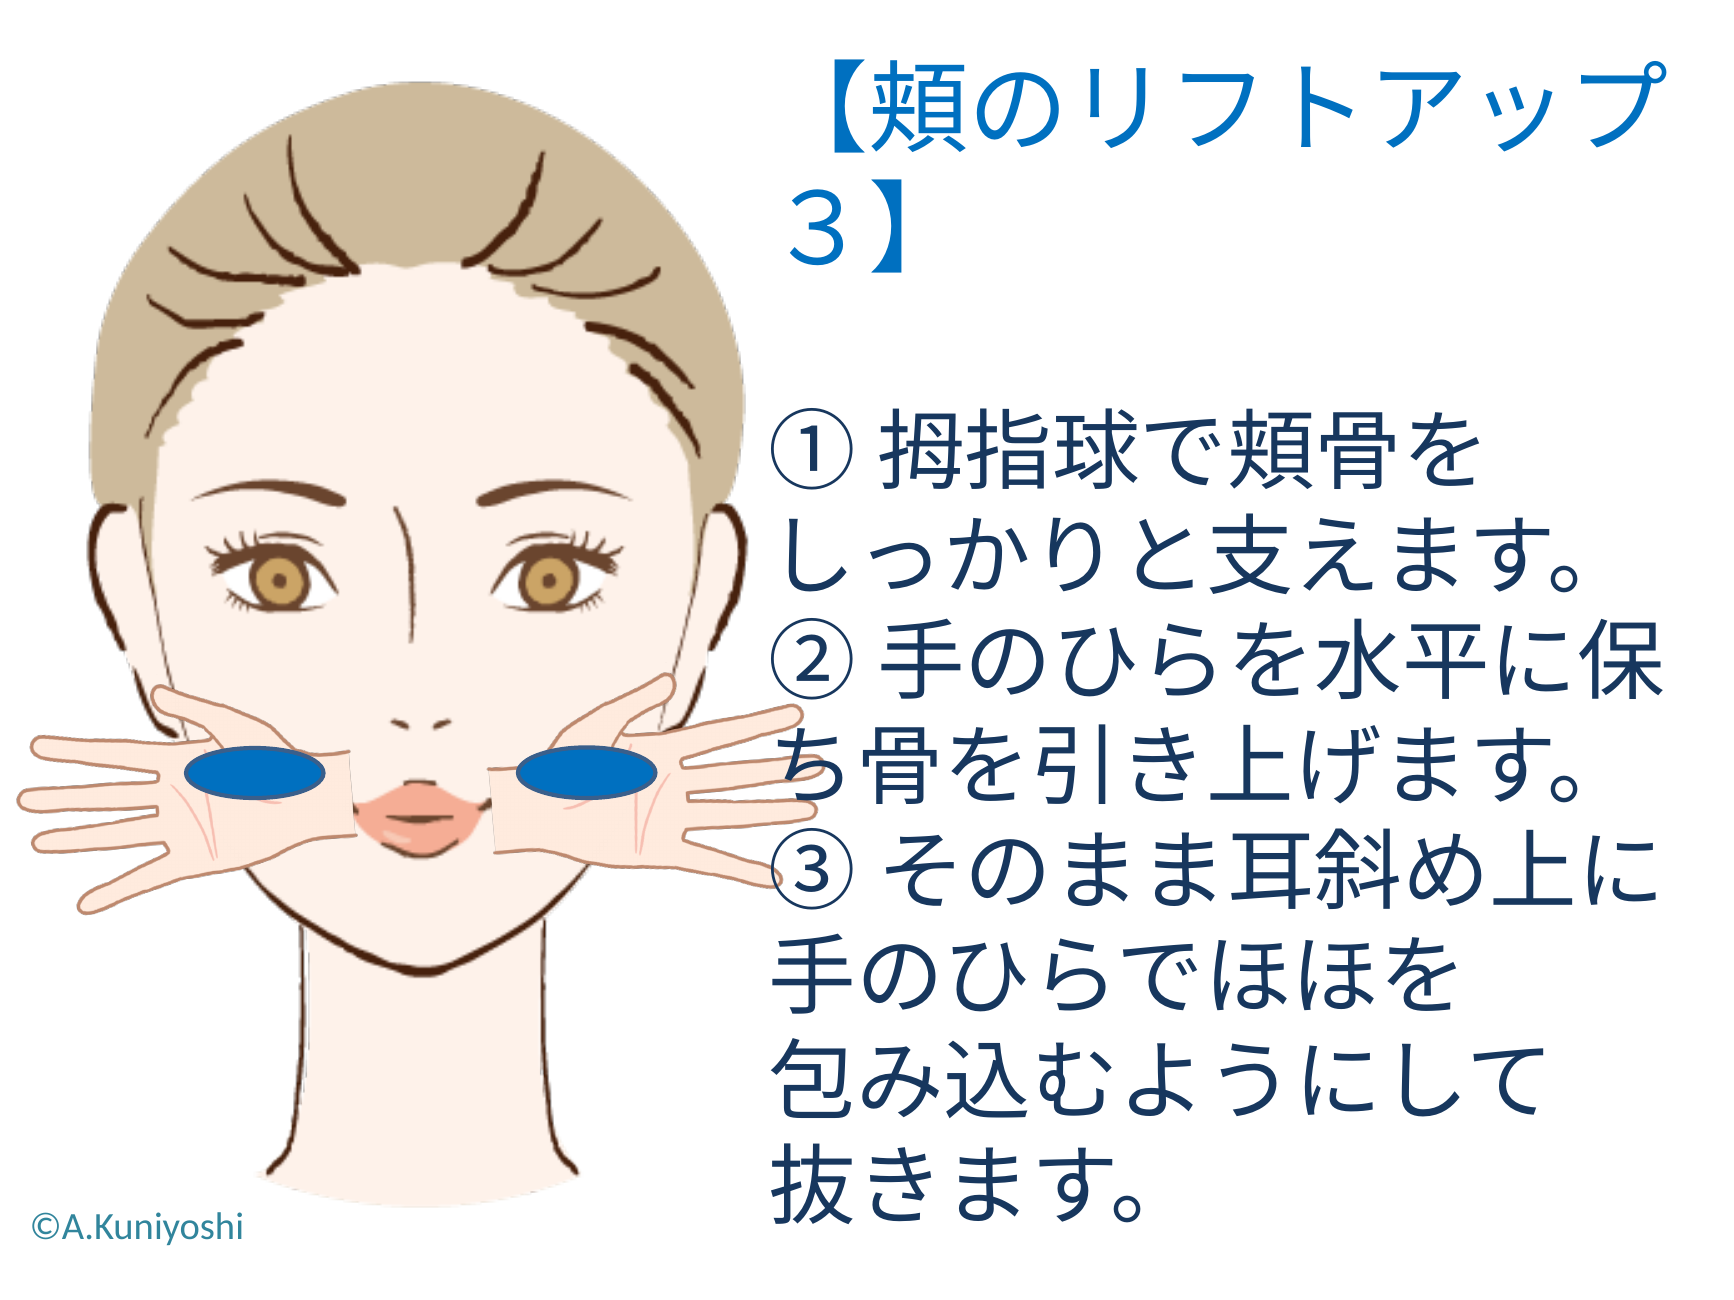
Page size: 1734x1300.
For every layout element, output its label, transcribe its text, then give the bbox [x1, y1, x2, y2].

text_box 【頬のリフトアップ３】 ①拇指球で頬骨を しっかりと支えます。 ②手のひらを水平に保ち骨を引き上げます。 ③そのまま耳斜め上に 手のひらでほほを 包み込むようにして 抜きます。 [1134, 37, 1734, 1242]
picture [0, 0, 1130, 1300]
